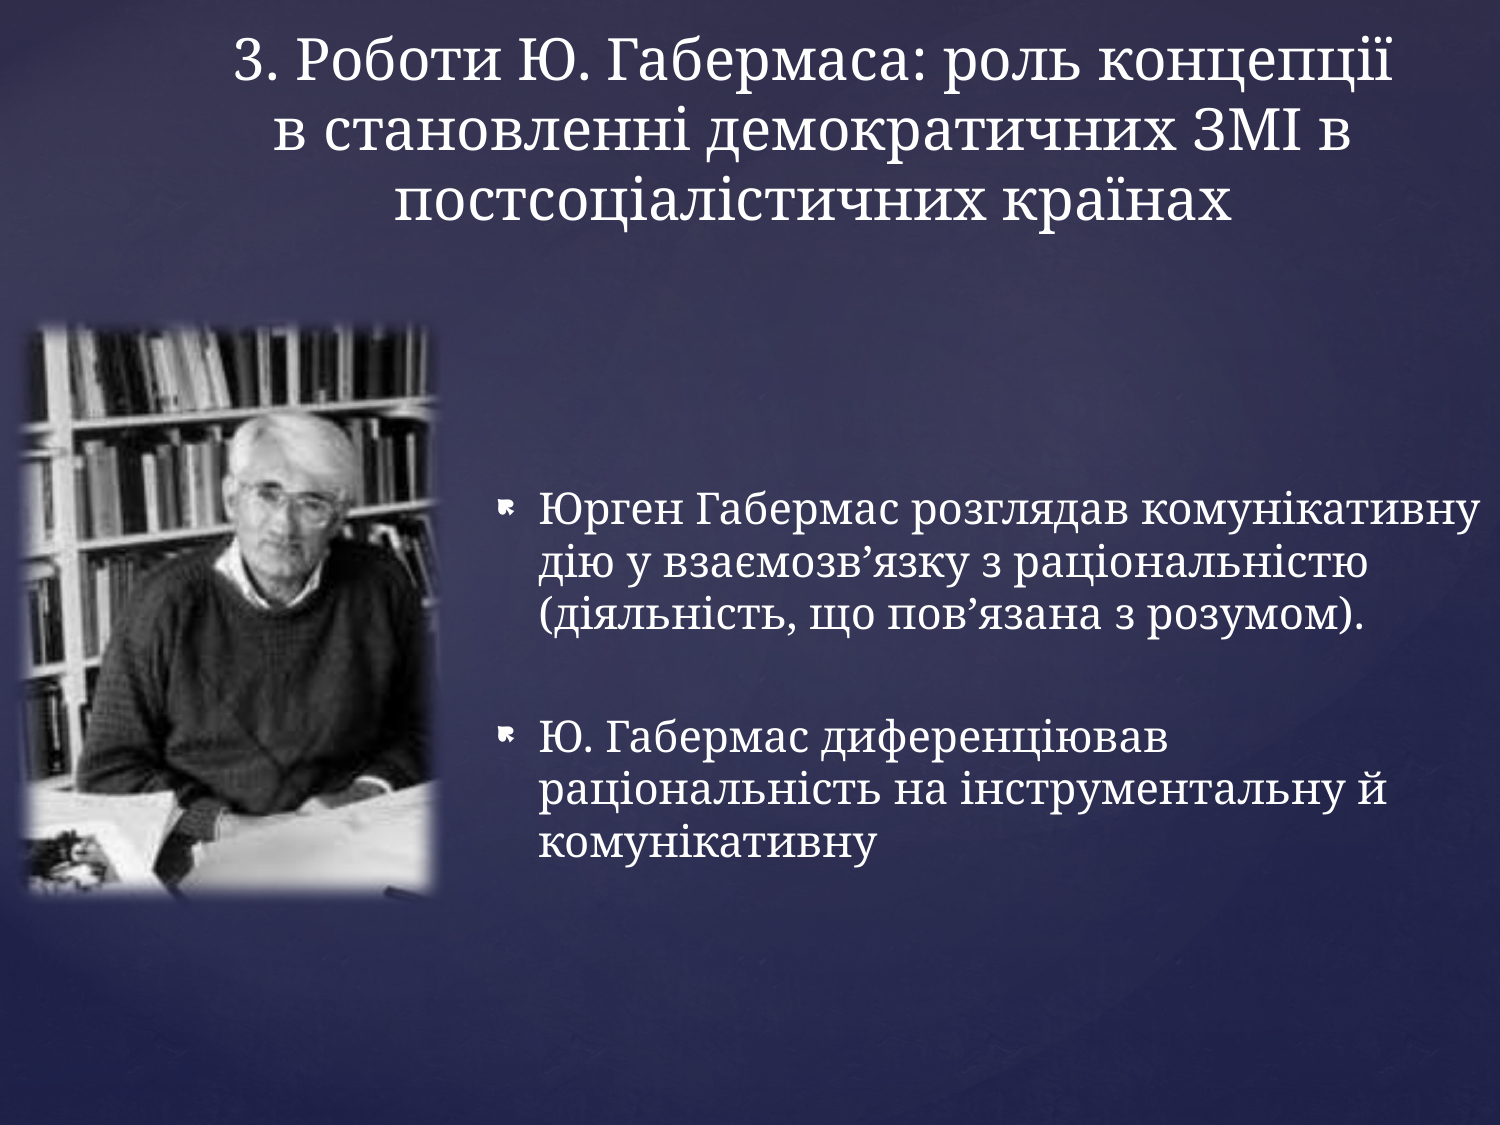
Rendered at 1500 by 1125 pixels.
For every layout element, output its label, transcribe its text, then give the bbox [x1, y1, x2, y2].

list Юрген Габермас розглядав комунікативну дію у взаємозв’язку з раціональністю (діяльність, що пов’язана з розумом). Ю. Габермас диференціював раціональність на інструментальну й комунікативну [478, 255, 1500, 1092]
title 3. Роботи Ю. Габермаса: роль концепції в становленні демократичних ЗМІ в постсоціалістичних країнах [194, 90, 1433, 240]
picture [11, 313, 448, 906]
